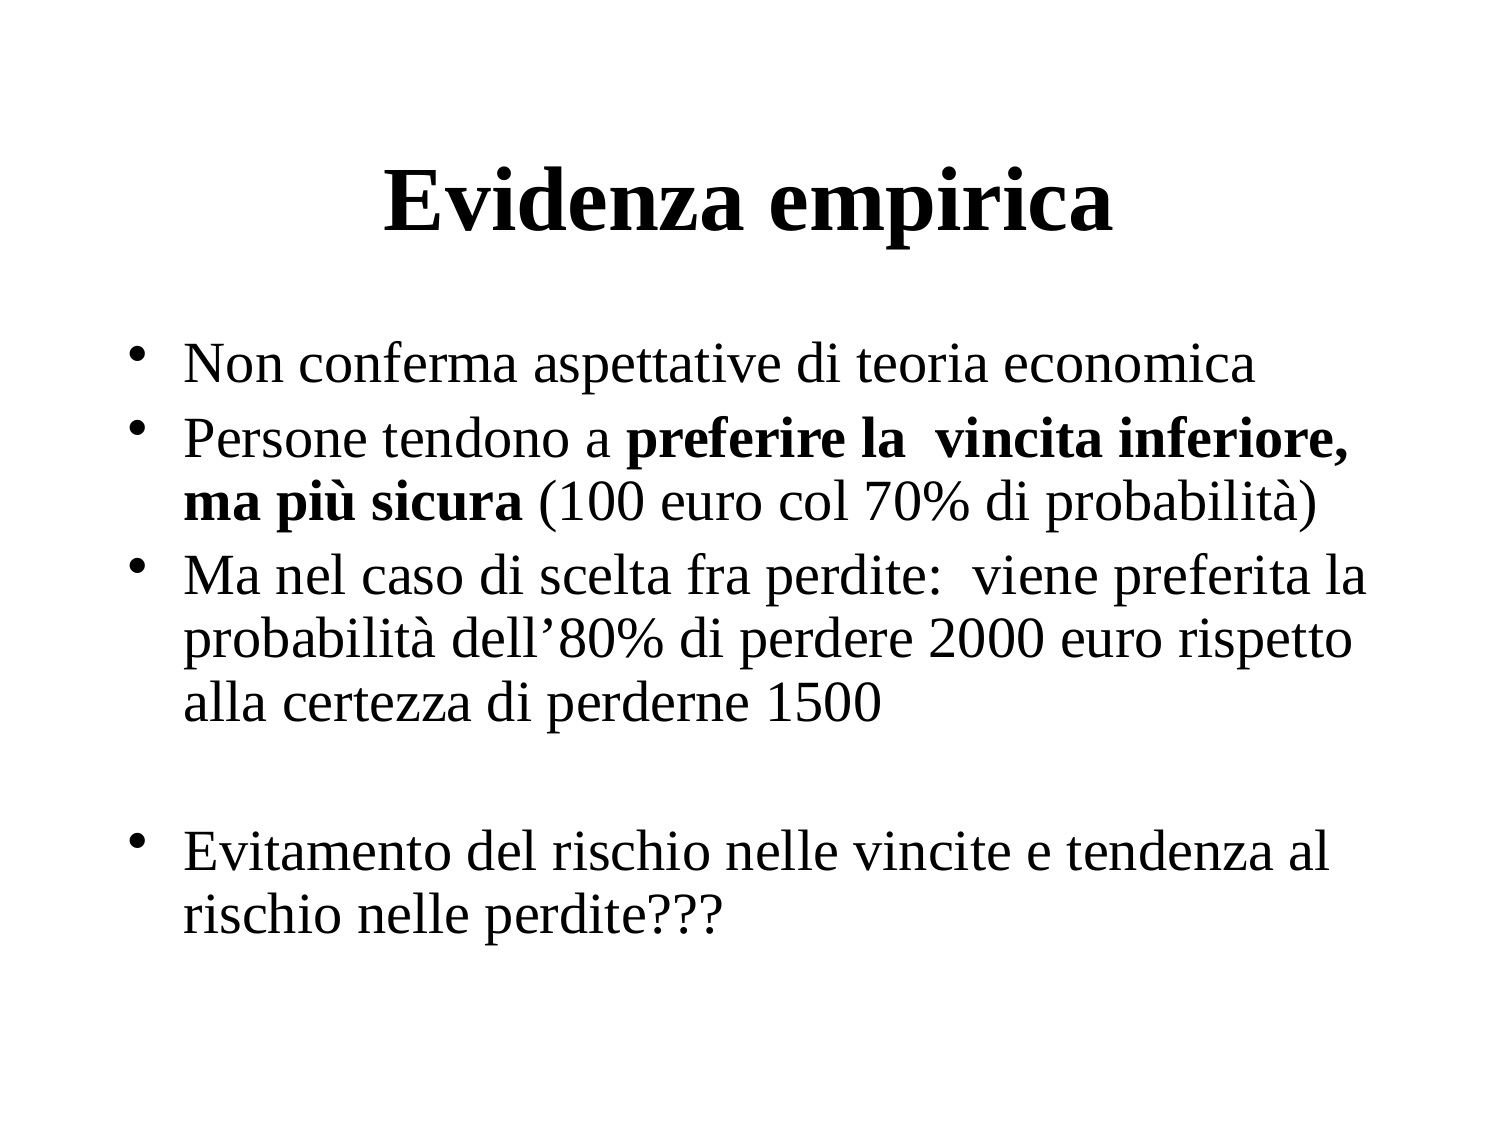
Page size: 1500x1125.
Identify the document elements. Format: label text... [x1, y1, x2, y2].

list Non conferma aspettative di teoria economica Persone tendono a preferire la vincita inferiore, ma più sicura (100 euro col 70% di probabilità) Ma nel caso di scelta fra perdite: viene preferita la probabilità dell’80% di perdere 2000 euro rispetto alla certezza di perderne 1500 Evitamento del rischio nelle vincite e tendenza al rischio nelle perdite??? [112, 324, 1388, 1001]
title Evidenza empirica [112, 99, 1388, 288]
